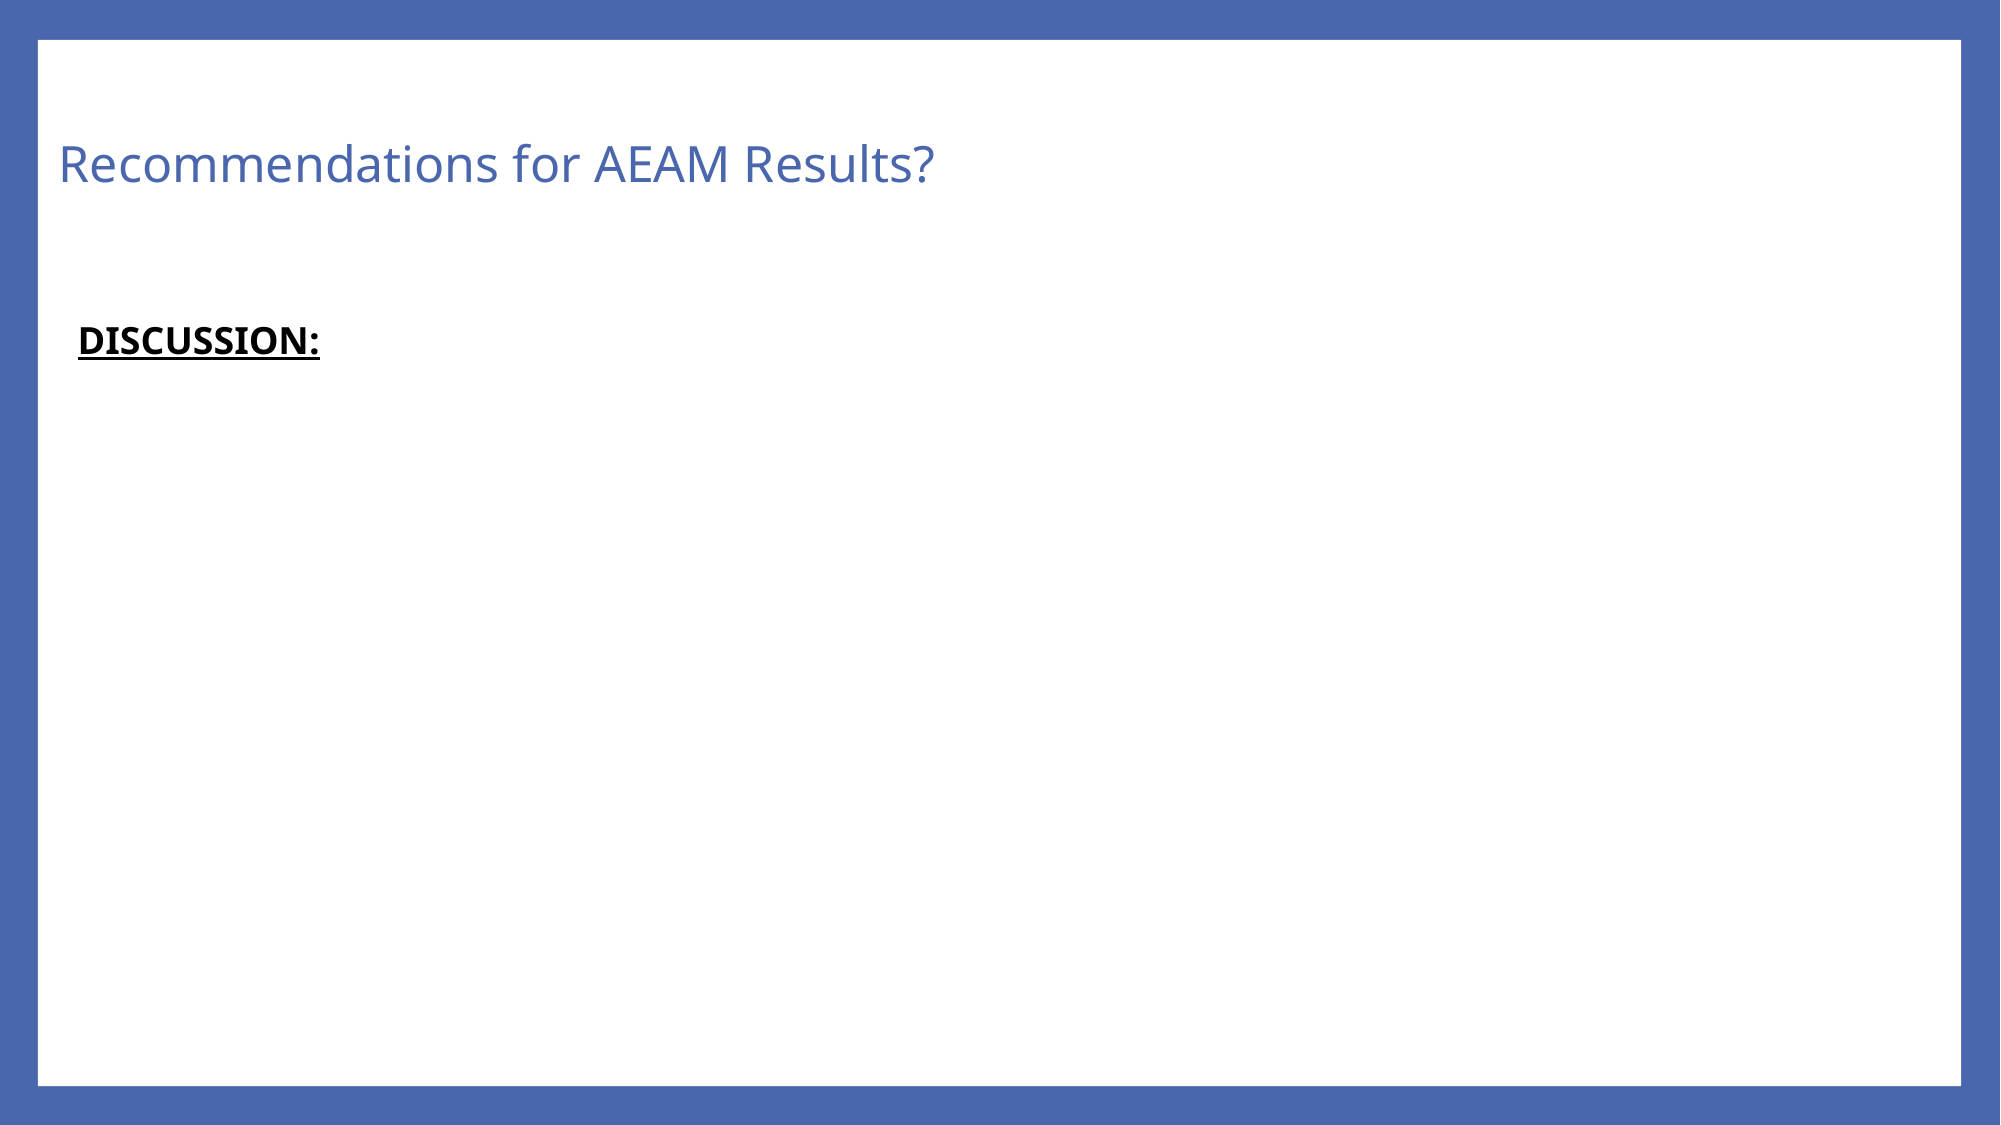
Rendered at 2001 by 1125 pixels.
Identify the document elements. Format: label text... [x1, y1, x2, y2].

title Recommendations for AEAM Results? [44, 51, 1960, 274]
text_box DISCUSSION: [63, 309, 1899, 370]
